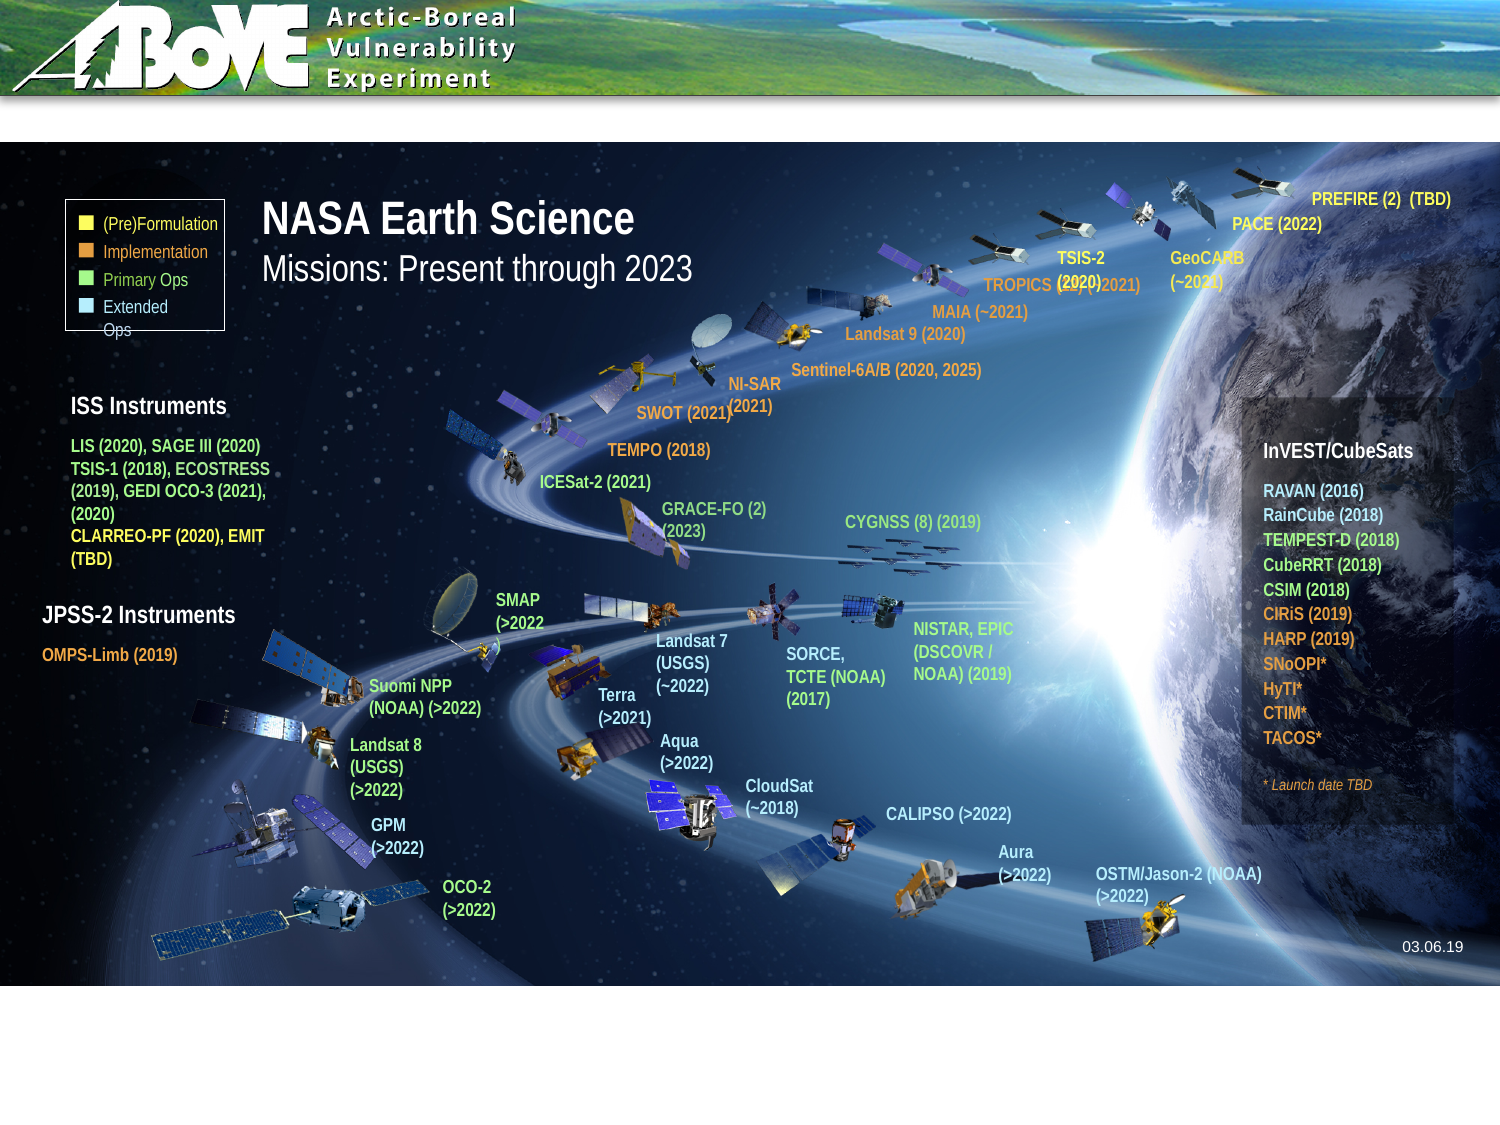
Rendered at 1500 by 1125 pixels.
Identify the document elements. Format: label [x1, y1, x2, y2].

text_box [65, 199, 238, 349]
picture [0, 0, 1500, 95]
picture [0, 142, 1500, 986]
